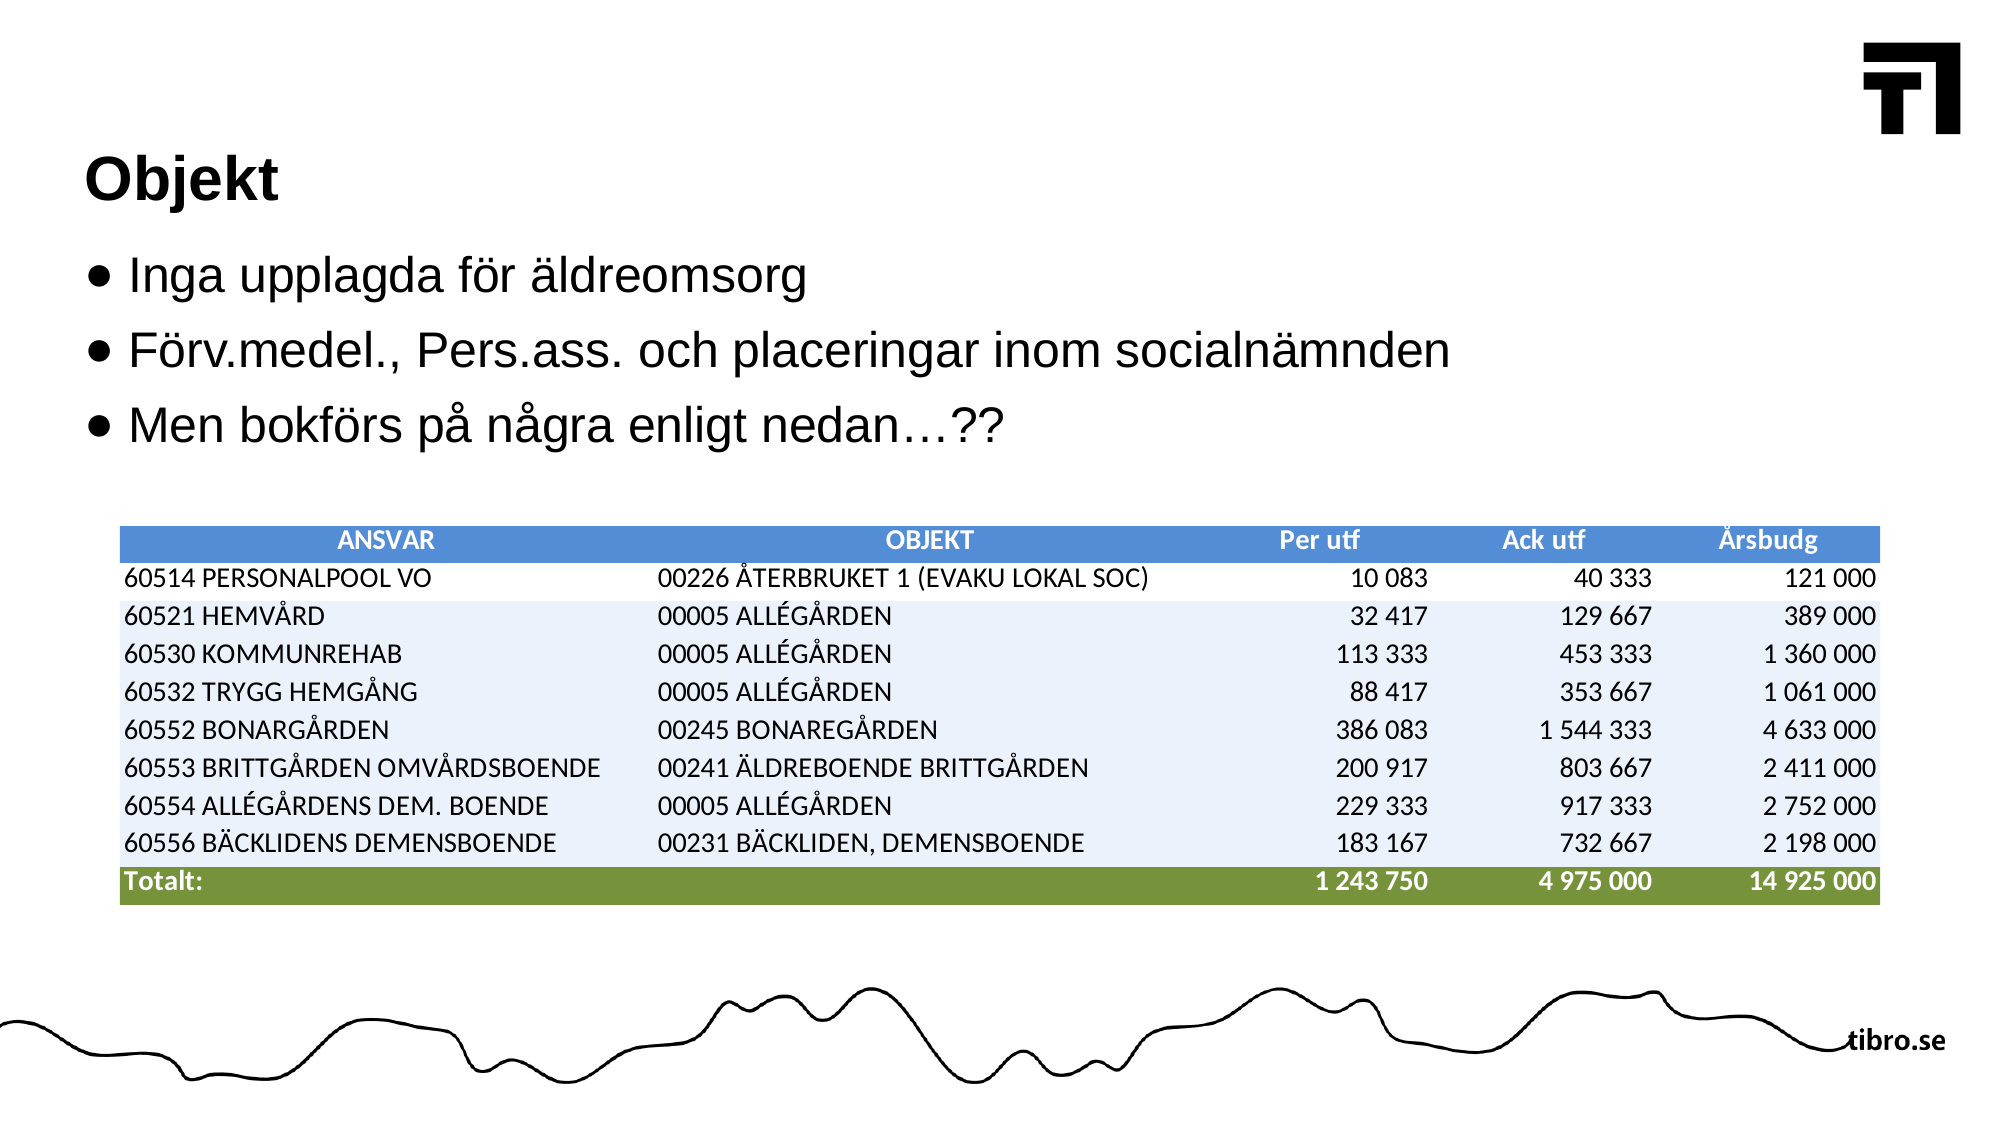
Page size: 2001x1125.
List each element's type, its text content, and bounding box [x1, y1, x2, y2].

picture [118, 525, 1882, 906]
picture [0, 987, 1945, 1084]
list Inga upplagda för äldreomsorg Förv.medel., Pers.ass. och placeringar inom socialnämnden Men bokförs på några enligt nedan…?? [84, 249, 1766, 477]
title Objekt [84, 38, 1508, 215]
